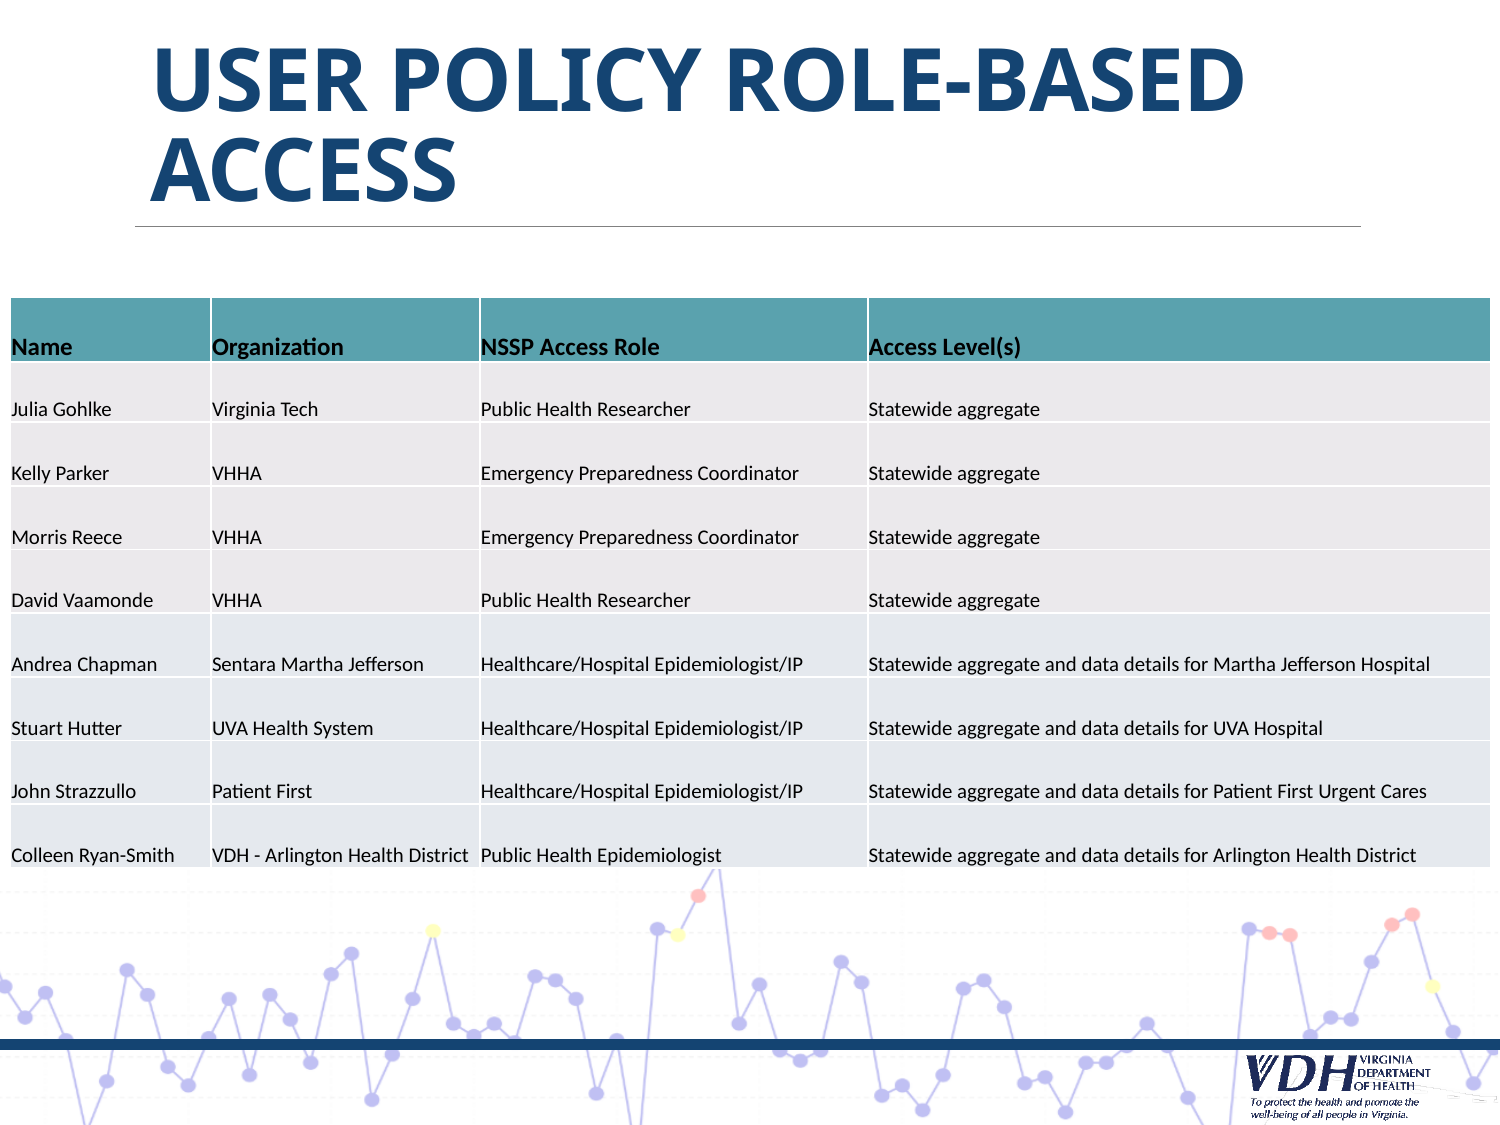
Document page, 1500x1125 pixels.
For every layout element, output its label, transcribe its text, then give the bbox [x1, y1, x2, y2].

table_cell Public Health Epidemiologist [481, 805, 867, 867]
table_cell Emergency Preparedness Coordinator [481, 423, 867, 485]
table_cell Statewide aggregate and data details for Arlington Health District [869, 805, 1490, 867]
table_cell Statewide aggregate and data details for UVA Hospital [869, 678, 1490, 740]
table_cell Kelly Parker [11, 423, 210, 485]
table_cell Stuart Hutter [11, 678, 210, 740]
table_cell Statewide aggregate [869, 550, 1490, 612]
table_cell Statewide aggregate and data details for Patient First Urgent Cares [869, 741, 1490, 803]
table_cell Statewide aggregate and data details for Martha Jefferson Hospital [869, 614, 1490, 676]
table_cell Healthcare/Hospital Epidemiologist/IP [481, 678, 867, 740]
table_cell Patient First [212, 741, 479, 803]
table_cell Sentara Martha Jefferson [212, 614, 479, 676]
table_cell Statewide aggregate [869, 423, 1490, 485]
picture [0, 1050, 1499, 1125]
table_cell VHHA [212, 487, 479, 549]
table_cell Emergency Preparedness Coordinator [481, 487, 867, 549]
table_cell VDH - Arlington Health District [212, 805, 479, 867]
table_cell Public Health Researcher [481, 550, 867, 612]
table_cell Healthcare/Hospital Epidemiologist/IP [481, 614, 867, 676]
table_header Access Level(s) [869, 298, 1490, 361]
table_cell Public Health Researcher [481, 363, 867, 421]
table_cell Statewide aggregate [869, 487, 1490, 549]
table_cell VHHA [212, 550, 479, 612]
table_cell UVA Health System [212, 678, 479, 740]
table_cell Morris Reece [11, 487, 210, 549]
table_cell Colleen Ryan-Smith [11, 805, 210, 867]
table_cell Julia Gohlke [11, 363, 210, 421]
picture [0, 844, 1499, 1039]
table_header Name [11, 298, 210, 361]
table_cell Statewide aggregate [869, 363, 1490, 421]
table_cell Healthcare/Hospital Epidemiologist/IP [481, 741, 867, 803]
table_cell VHHA [212, 423, 479, 485]
table_cell Virginia Tech [212, 363, 479, 421]
table_cell Andrea Chapman [11, 614, 210, 676]
table_cell John Strazzullo [11, 741, 210, 803]
title User Policy Role-Based Access [135, 47, 1380, 227]
table_header NSSP Access Role [481, 298, 867, 361]
table_cell David Vaamonde [11, 550, 210, 612]
table_header Organization [212, 298, 479, 361]
